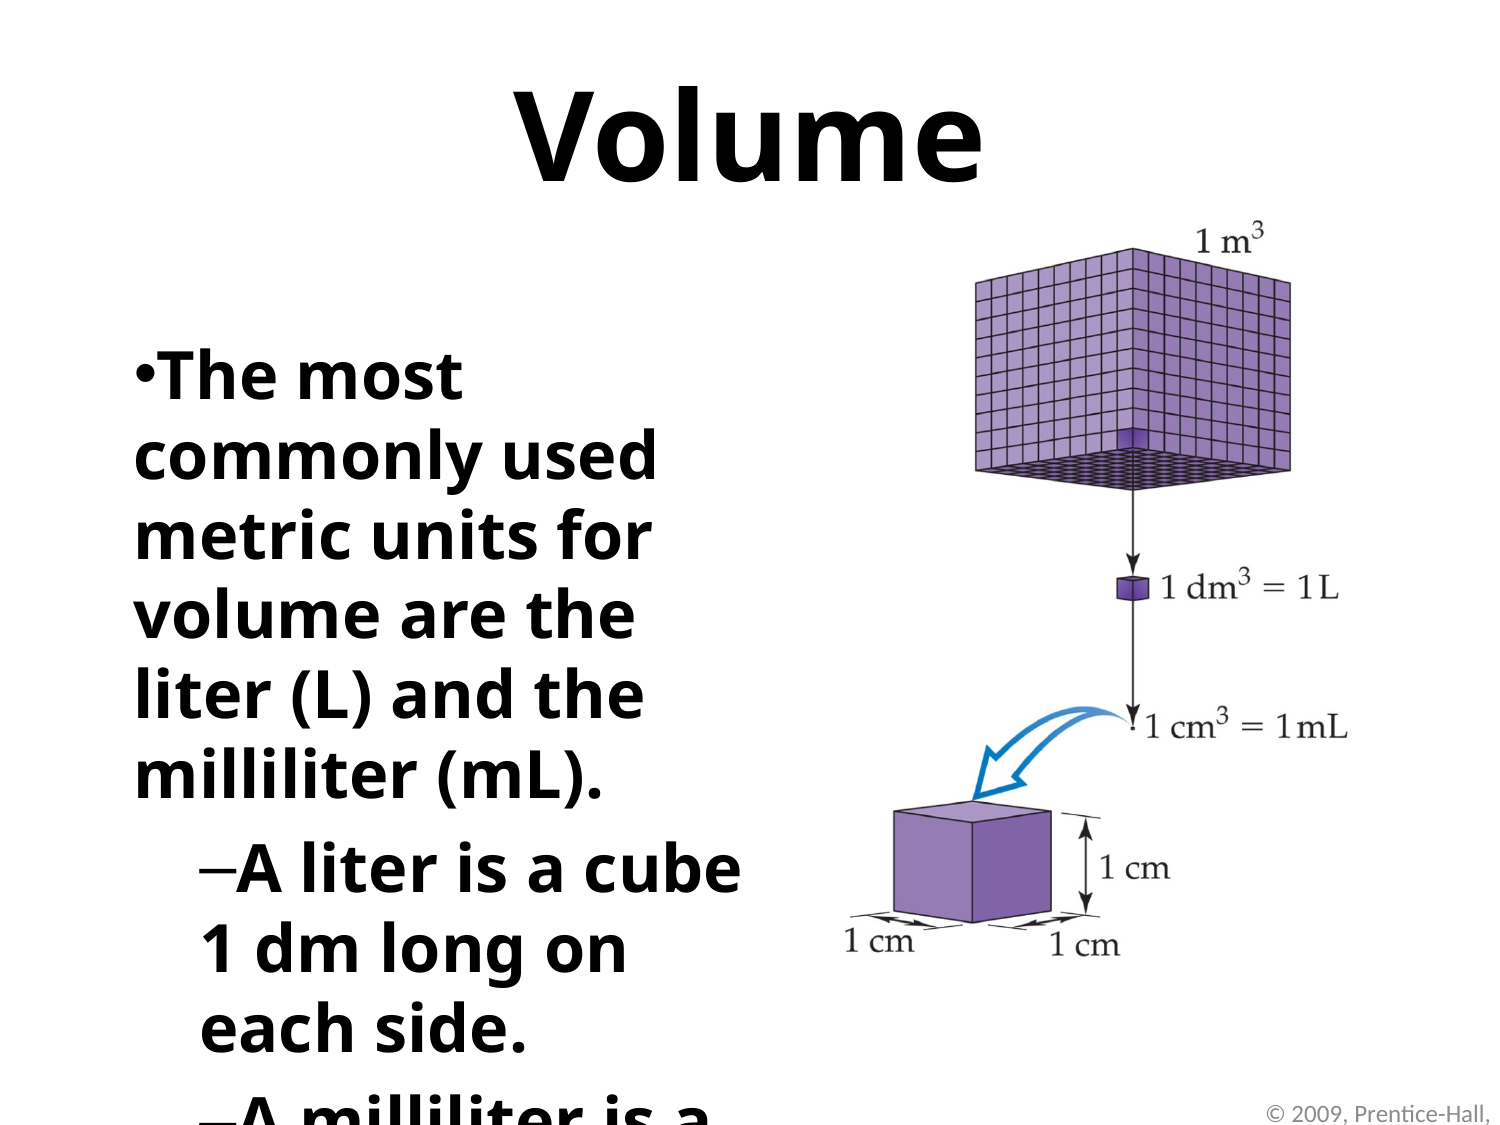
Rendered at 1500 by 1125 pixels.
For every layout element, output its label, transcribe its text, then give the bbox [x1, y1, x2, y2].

title Volume [112, 37, 1388, 225]
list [837, 212, 1356, 964]
list The most commonly used metric units for volume are the liter (L) and the milliliter (mL). A liter is a cube 1 dm long on each side. A milliliter is a cube 1 cm long on each side. [62, 324, 775, 1000]
footer © 2009, Prentice-Hall, Inc. [1250, 1087, 1500, 1125]
